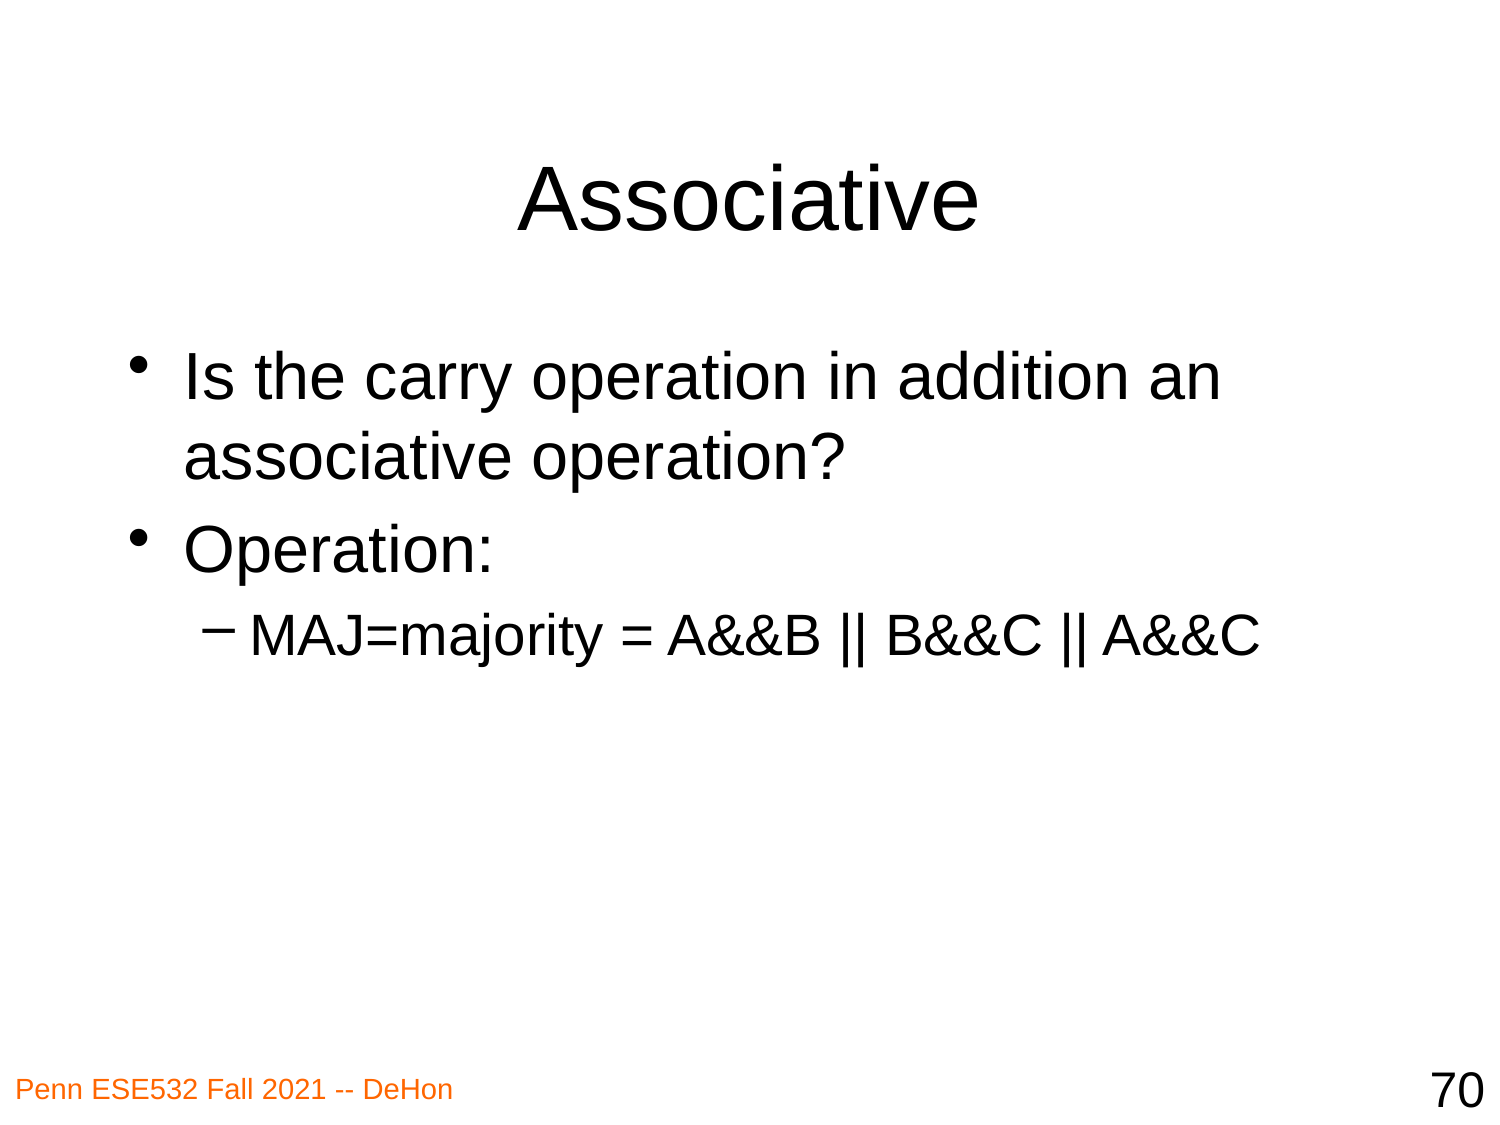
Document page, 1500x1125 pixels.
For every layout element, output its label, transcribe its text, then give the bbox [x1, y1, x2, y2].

slide_number Penn ESE532 Fall 2021 -- DeHon [0, 1062, 576, 1125]
list Is the carry operation in addition an associative operation? Operation: MAJ=majority = A&&B || B&&C || A&&C [112, 324, 1388, 1001]
slide_number 70 [1187, 1049, 1500, 1125]
title Associative [112, 99, 1388, 288]
